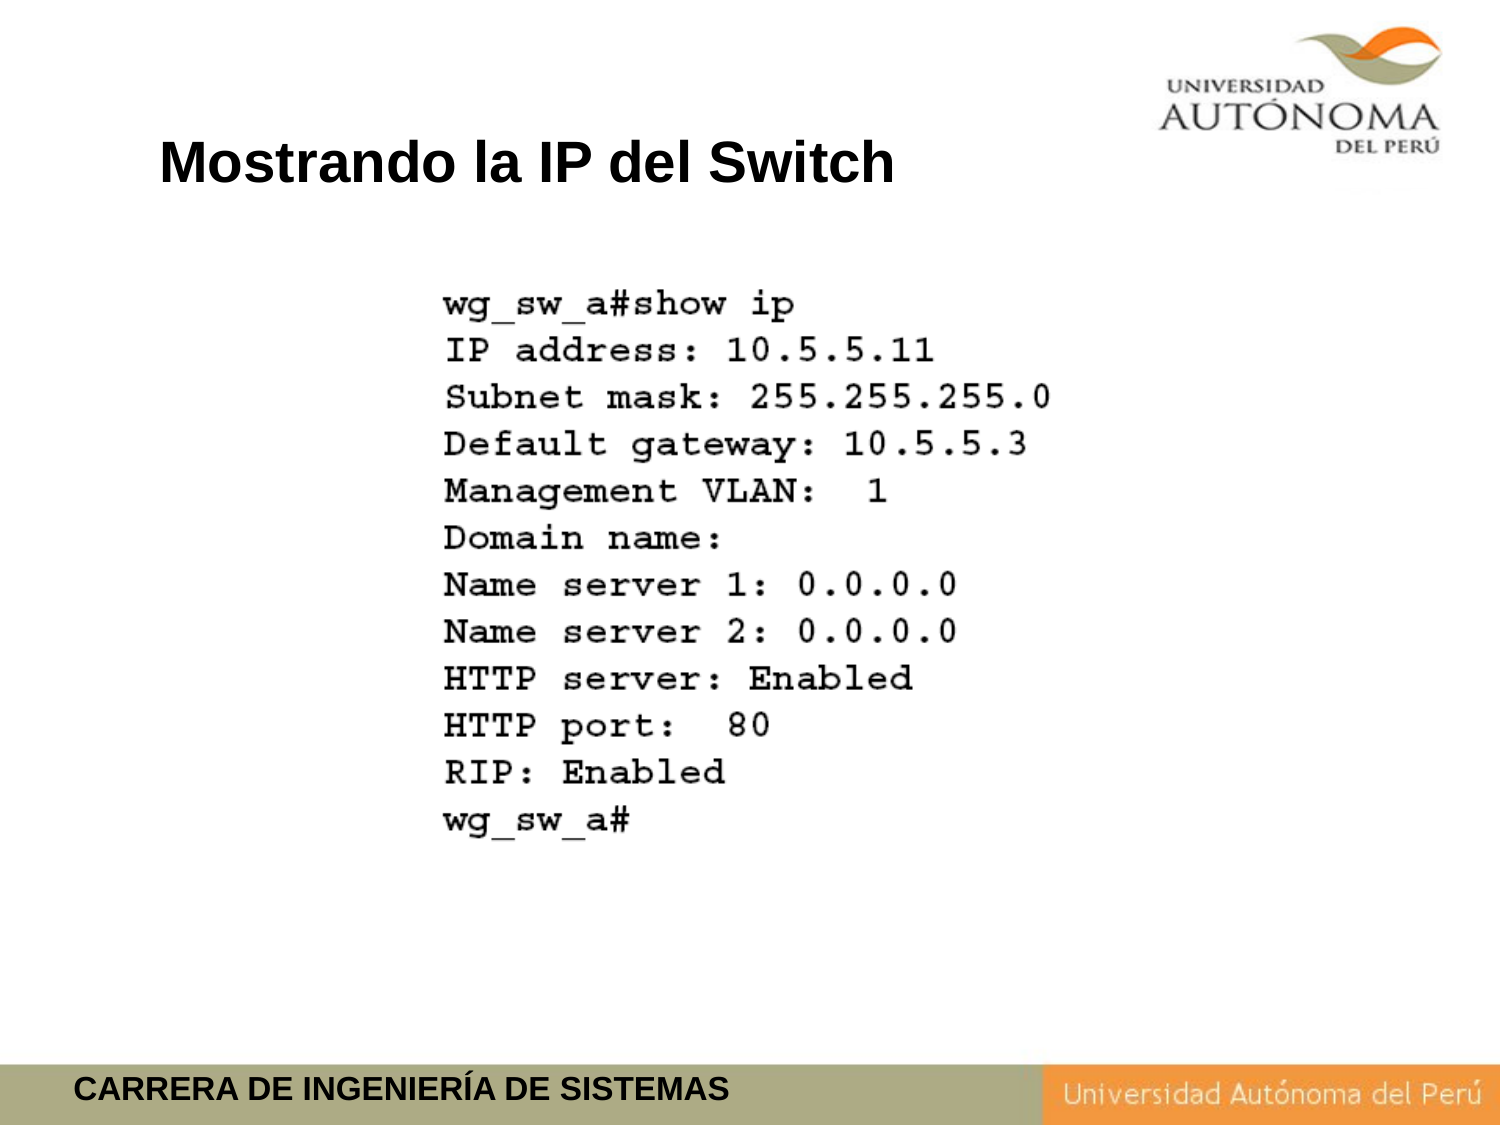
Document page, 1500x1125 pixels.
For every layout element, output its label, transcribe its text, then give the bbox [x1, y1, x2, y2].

text_box Mostrando la IP del Switch [144, 117, 912, 202]
picture [0, 0, 1500, 1125]
